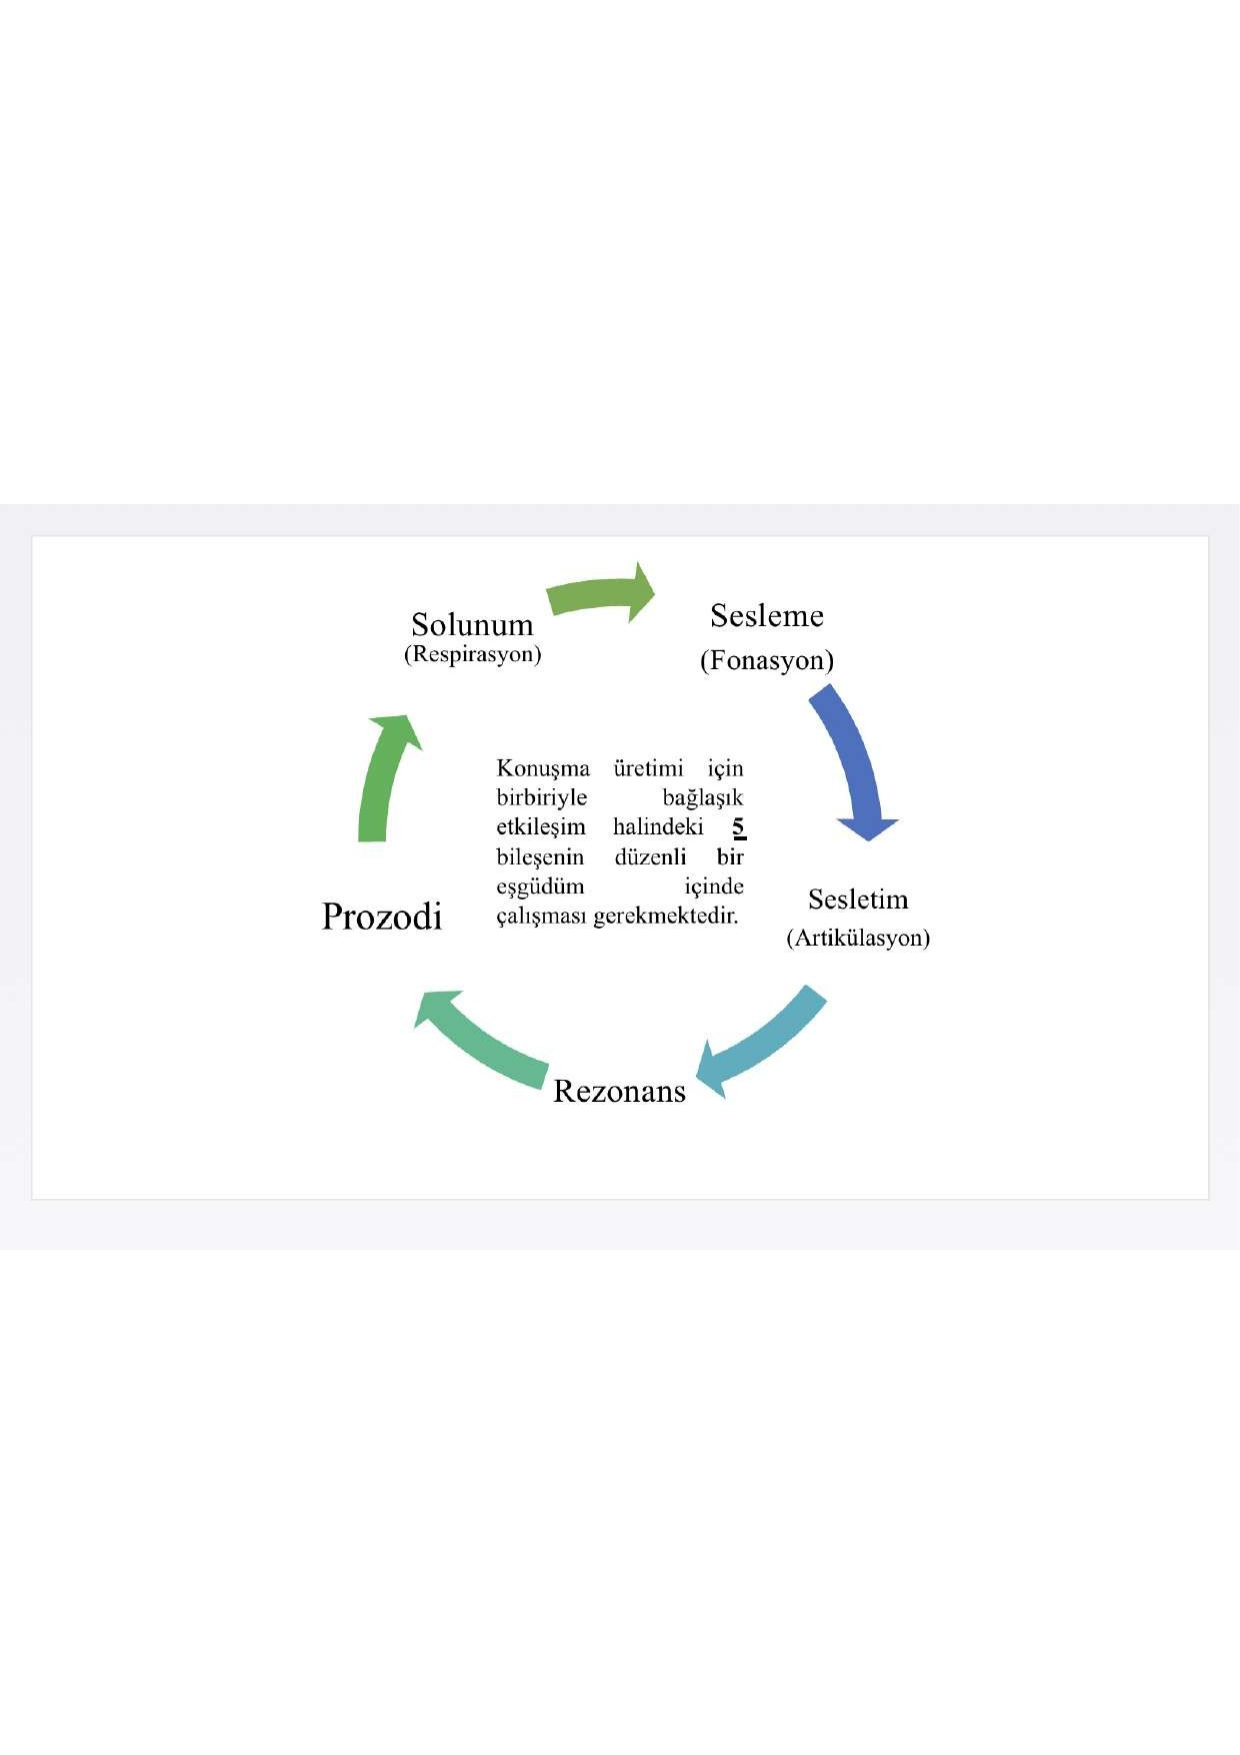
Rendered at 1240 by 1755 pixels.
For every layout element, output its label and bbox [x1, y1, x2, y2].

picture [0, 504, 1240, 1250]
